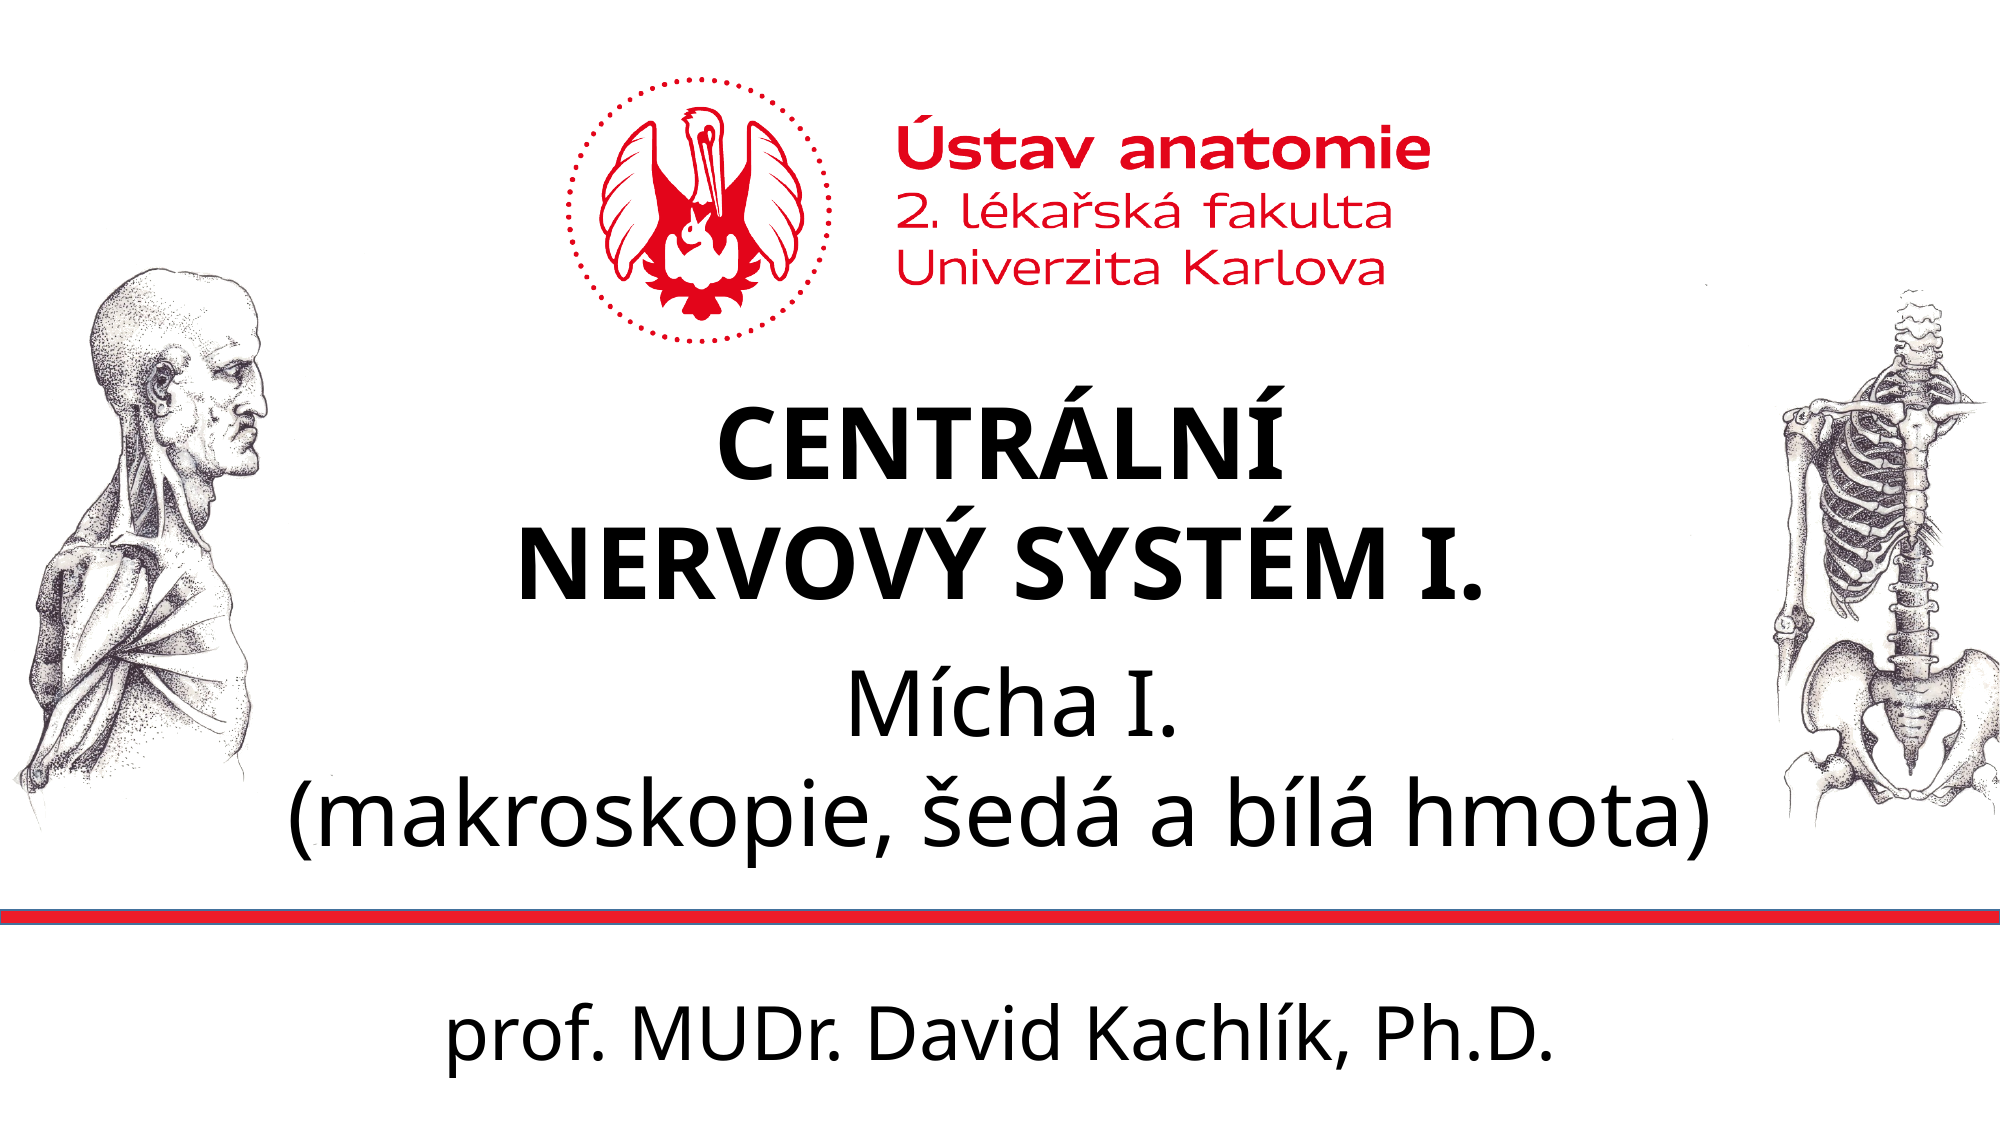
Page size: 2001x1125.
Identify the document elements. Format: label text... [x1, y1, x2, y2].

text_box prof. MUDr. David Kachlík, Ph.D. [428, 978, 1572, 1084]
text_box CENTRÁLNÍ NERVOVÝ SYSTÉM I. Mícha I. (makroskopie, šedá a bílá hmota) [263, 372, 1659, 872]
picture [1659, 235, 2000, 907]
text_box [0, 909, 2000, 925]
picture [0, 223, 372, 854]
picture [566, 77, 1430, 344]
